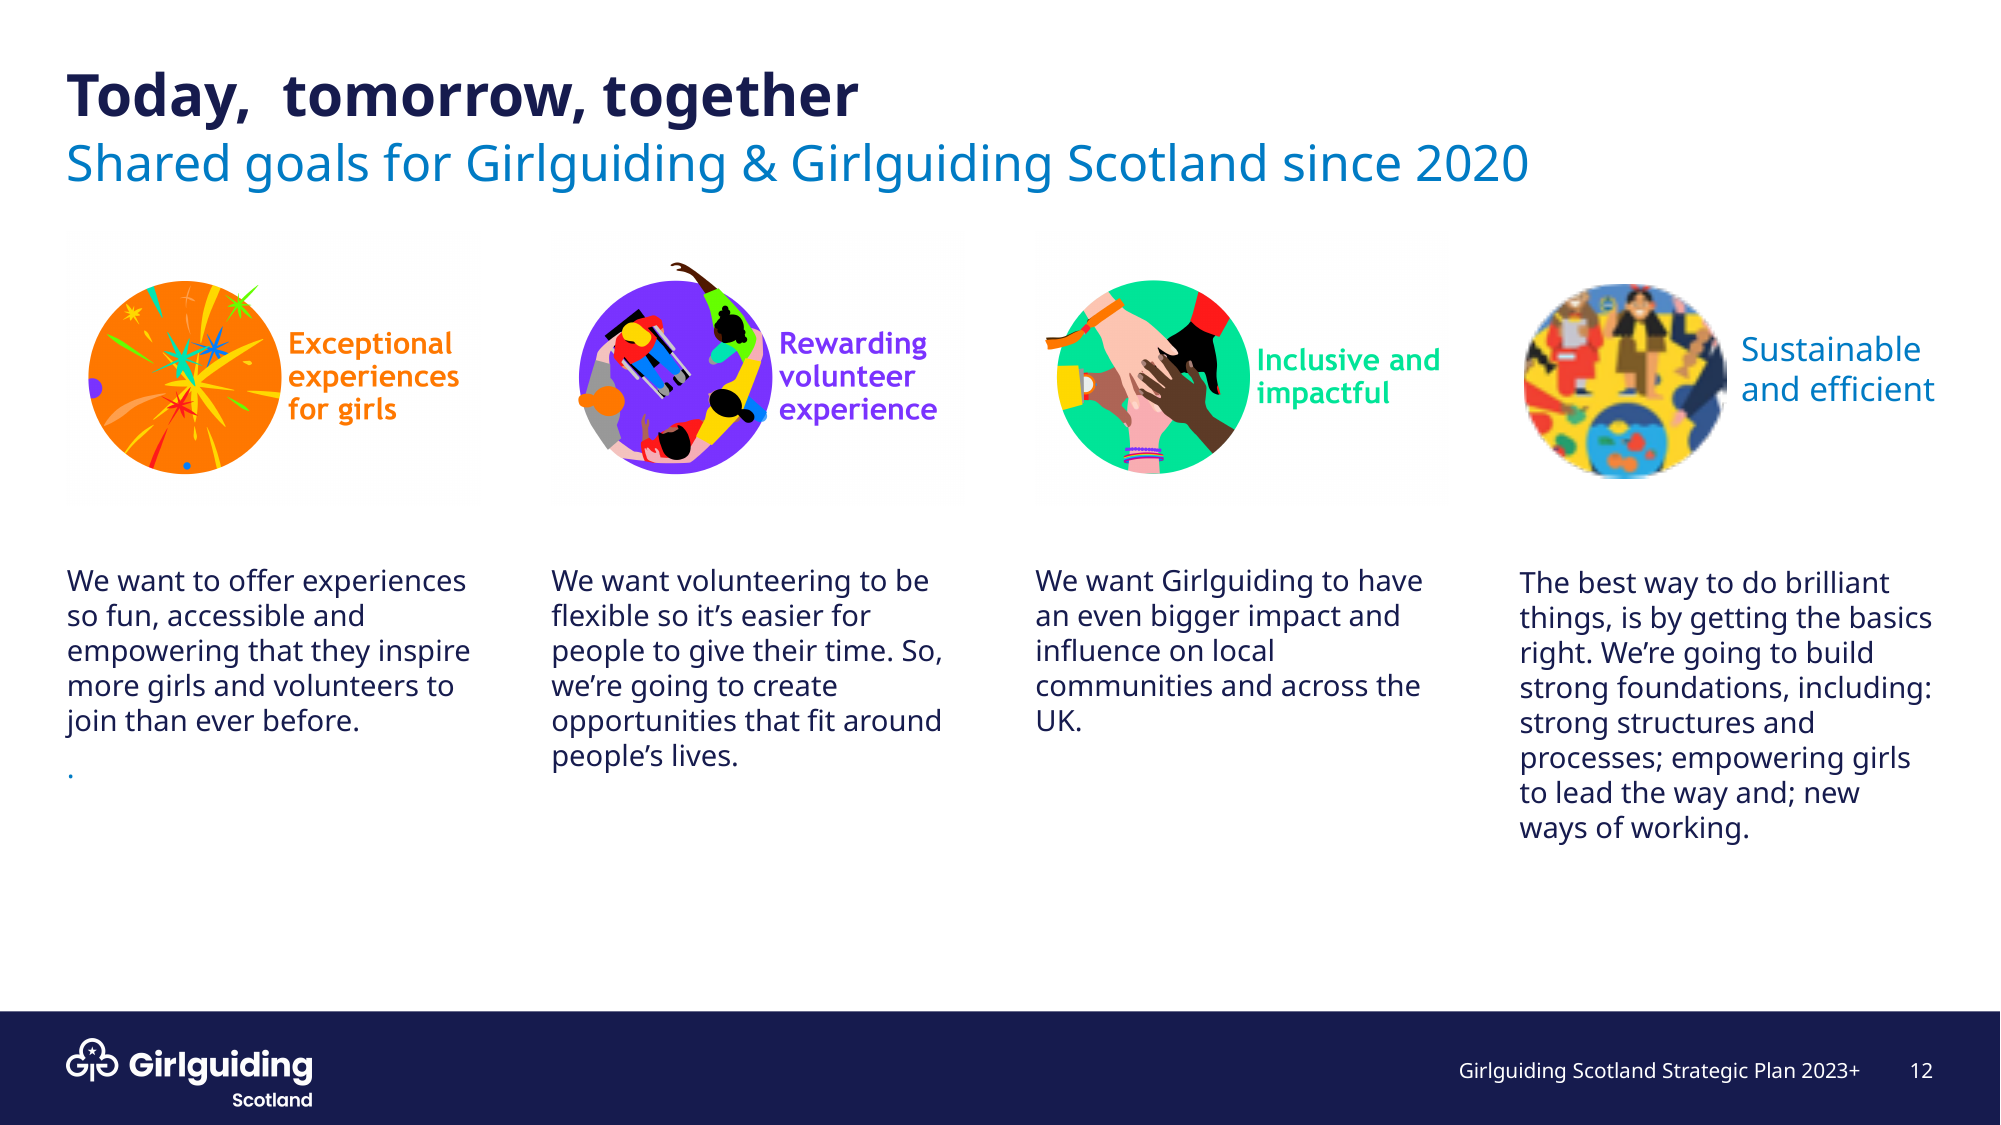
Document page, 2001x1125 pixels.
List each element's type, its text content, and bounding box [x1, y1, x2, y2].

list Shared goals for Girlguiding & Girlguiding Scotland since 2020 [66, 131, 1933, 197]
picture [1524, 284, 1727, 479]
list The best way to do brilliant things, is by getting the basics right. We’re going to build strong foundations, including: strong structures and processes; empowering girls to lead the way and; new ways of working. [1519, 564, 1933, 966]
footer Girlguiding Scotland Strategic Plan 2023+ [999, 1054, 1861, 1089]
list We want volunteering to be flexible so it’s easier for people to give their time. So, we’re going to create opportunities that fit around people’s lives. [551, 562, 965, 965]
picture [551, 231, 965, 506]
picture [1035, 231, 1449, 506]
picture [66, 231, 481, 506]
list We want Girlguiding to have an even bigger impact and influence on local communities and across the UK. [1035, 562, 1449, 965]
title Today, tomorrow, together [66, 66, 1933, 131]
list We want to offer experiences so fun, accessible and empowering that they inspire more girls and volunteers to join than ever before. . [66, 562, 481, 965]
slide_number 12 [1863, 1054, 1934, 1089]
picture [66, 1038, 313, 1125]
text_box Sustainable and efficient [1727, 320, 1959, 416]
